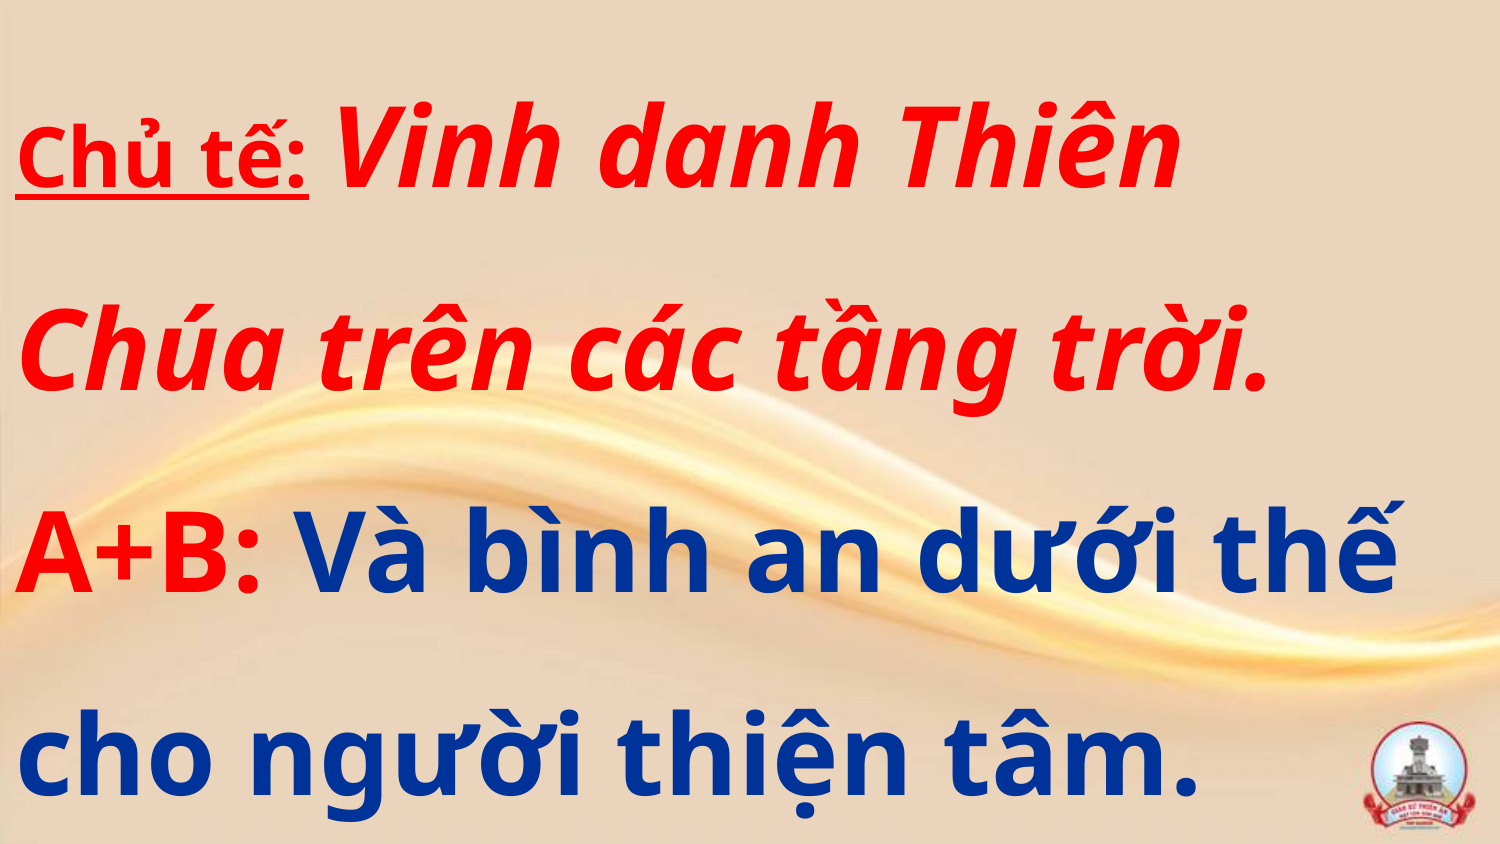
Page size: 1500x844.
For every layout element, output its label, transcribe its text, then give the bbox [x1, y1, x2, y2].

subtitle Chủ tế: Vinh danh Thiên Chúa trên các tầng trời. A+B: Và bình an dưới thế cho người thiện tâm. [0, 0, 1500, 844]
